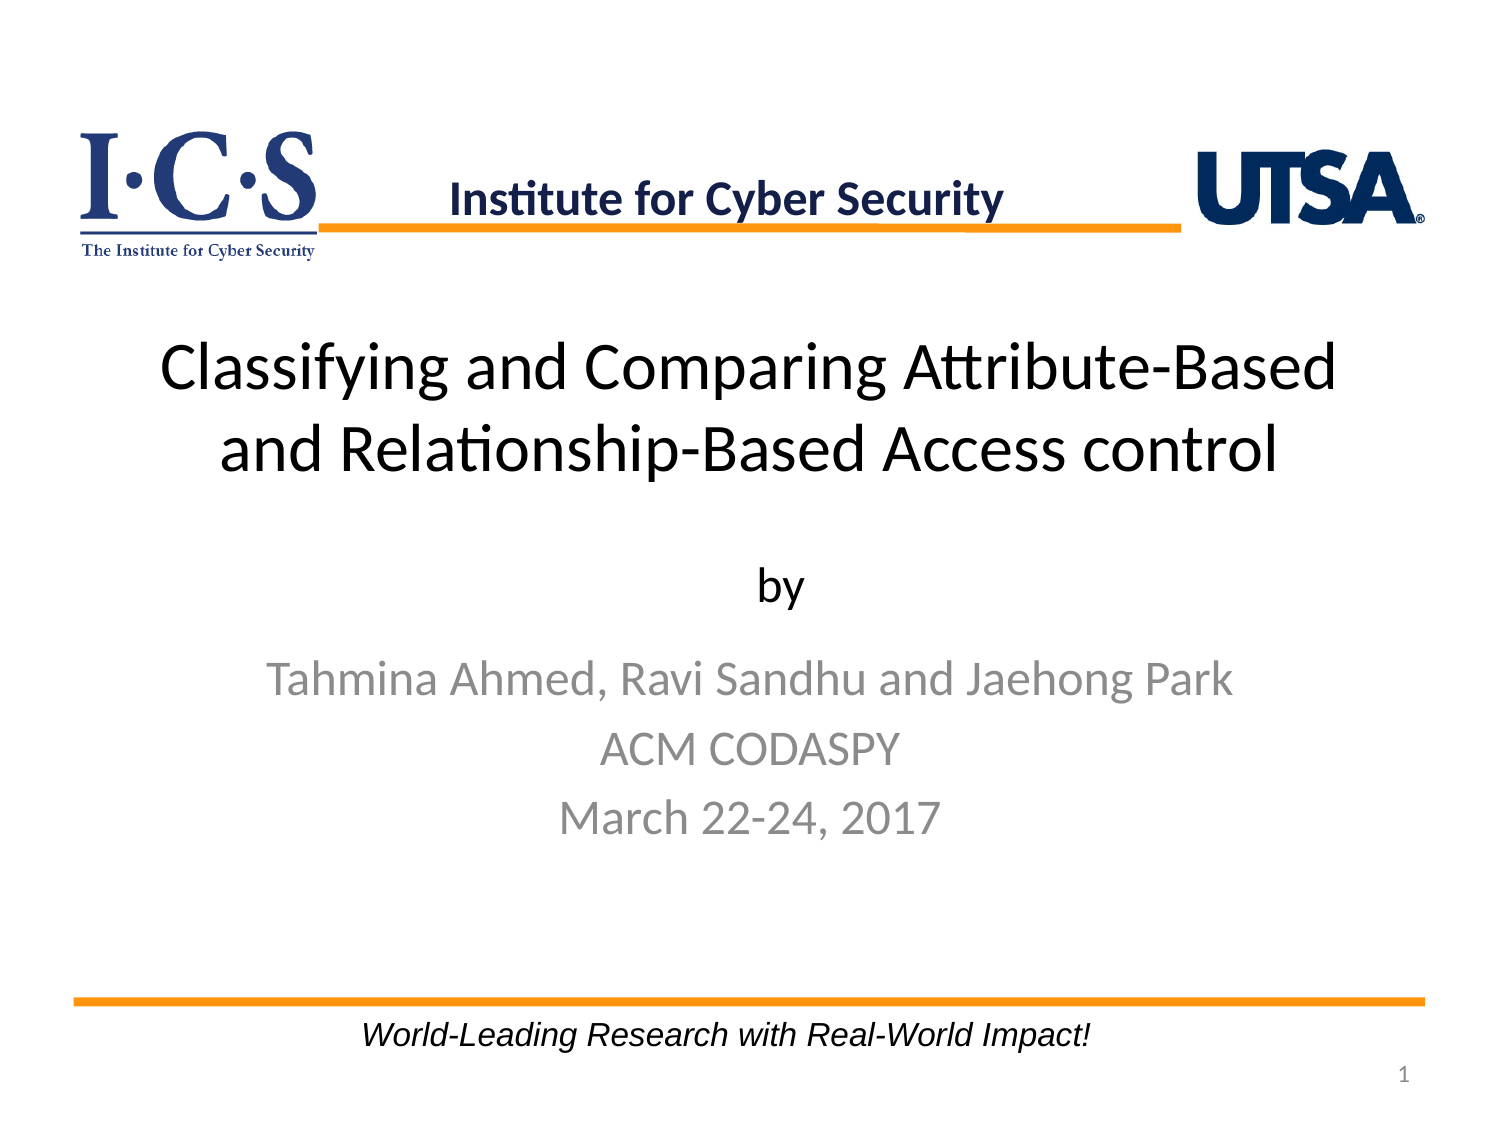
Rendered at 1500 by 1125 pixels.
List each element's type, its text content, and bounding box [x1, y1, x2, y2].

subtitle Tahmina Ahmed, Ravi Sandhu and Jaehong Park ACM CODASPY March 22-24, 2017 [225, 637, 1275, 925]
picture [76, 111, 319, 263]
picture [1197, 149, 1425, 225]
text_box Institute for Cyber Security [433, 158, 1020, 234]
title Classifying and Comparing Attribute-Based and Relationship-Based Access control [112, 282, 1388, 524]
text_box World-Leading Research with Real-World Impact! [346, 1005, 1108, 1061]
slide_number 1 [1074, 1042, 1425, 1103]
text_box by [345, 545, 1216, 620]
